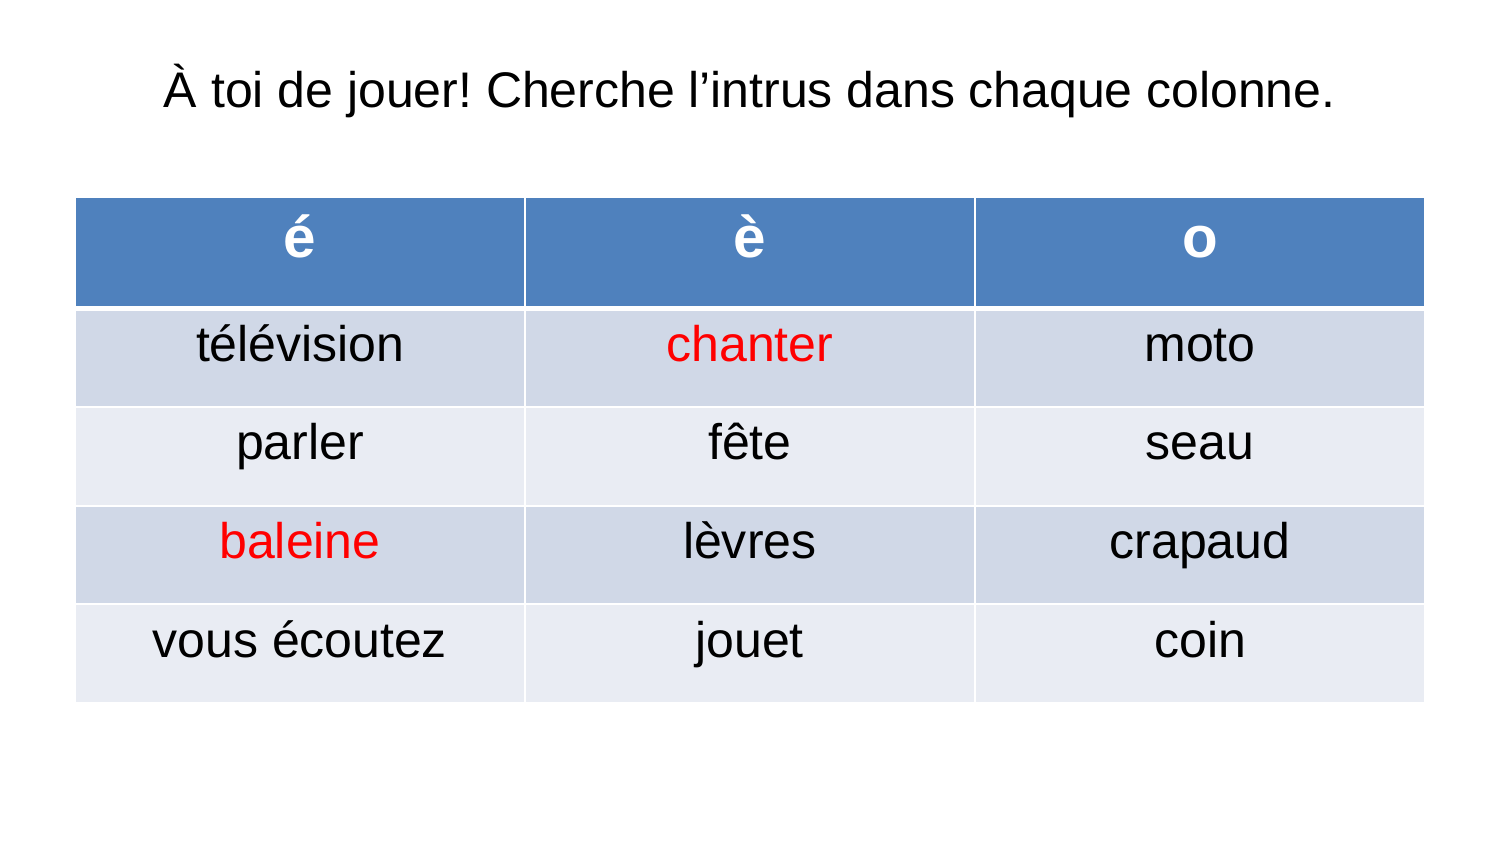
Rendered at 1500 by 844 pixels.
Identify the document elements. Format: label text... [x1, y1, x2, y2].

table_cell moto [976, 311, 1424, 406]
table_cell télévision [76, 311, 524, 406]
table_cell crapaud [976, 507, 1424, 603]
table_header è [526, 198, 974, 306]
table_cell seau [976, 408, 1424, 505]
table_cell chanter [526, 311, 974, 406]
table_header é [76, 198, 524, 306]
table_header o [976, 198, 1424, 306]
table_cell parler [76, 408, 524, 505]
table_cell jouet [526, 605, 974, 702]
table_cell fête [526, 408, 974, 505]
title À toi de jouer! Cherche l’intrus dans chaque colonne. [75, 33, 1425, 141]
table_cell coin [976, 605, 1424, 702]
table_cell vous écoutez [76, 605, 524, 702]
table_cell baleine [76, 507, 524, 603]
table_cell lèvres [526, 507, 974, 603]
